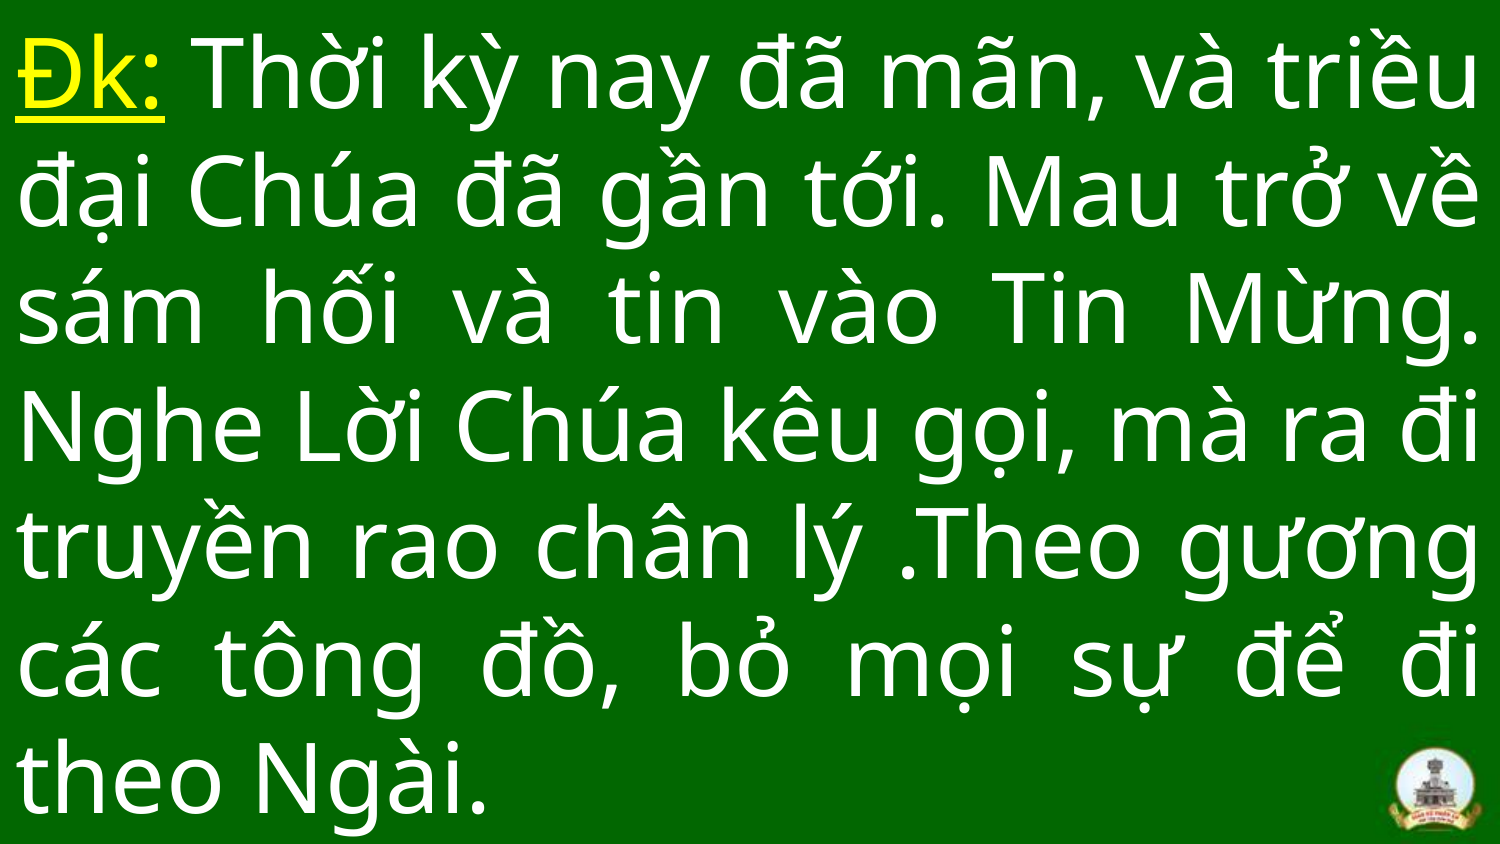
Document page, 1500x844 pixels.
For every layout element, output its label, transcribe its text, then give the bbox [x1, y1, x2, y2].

title Đk: Thời kỳ nay đã mãn, và triều đại Chúa đã gần tới. Mau trở về sám hối và tin vào Tin Mừng. Nghe Lời Chúa kêu gọi, mà ra đi truyền rao chân lý .Theo gương các tông đồ, bỏ mọi sự để đi theo Ngài. [0, 0, 1500, 844]
